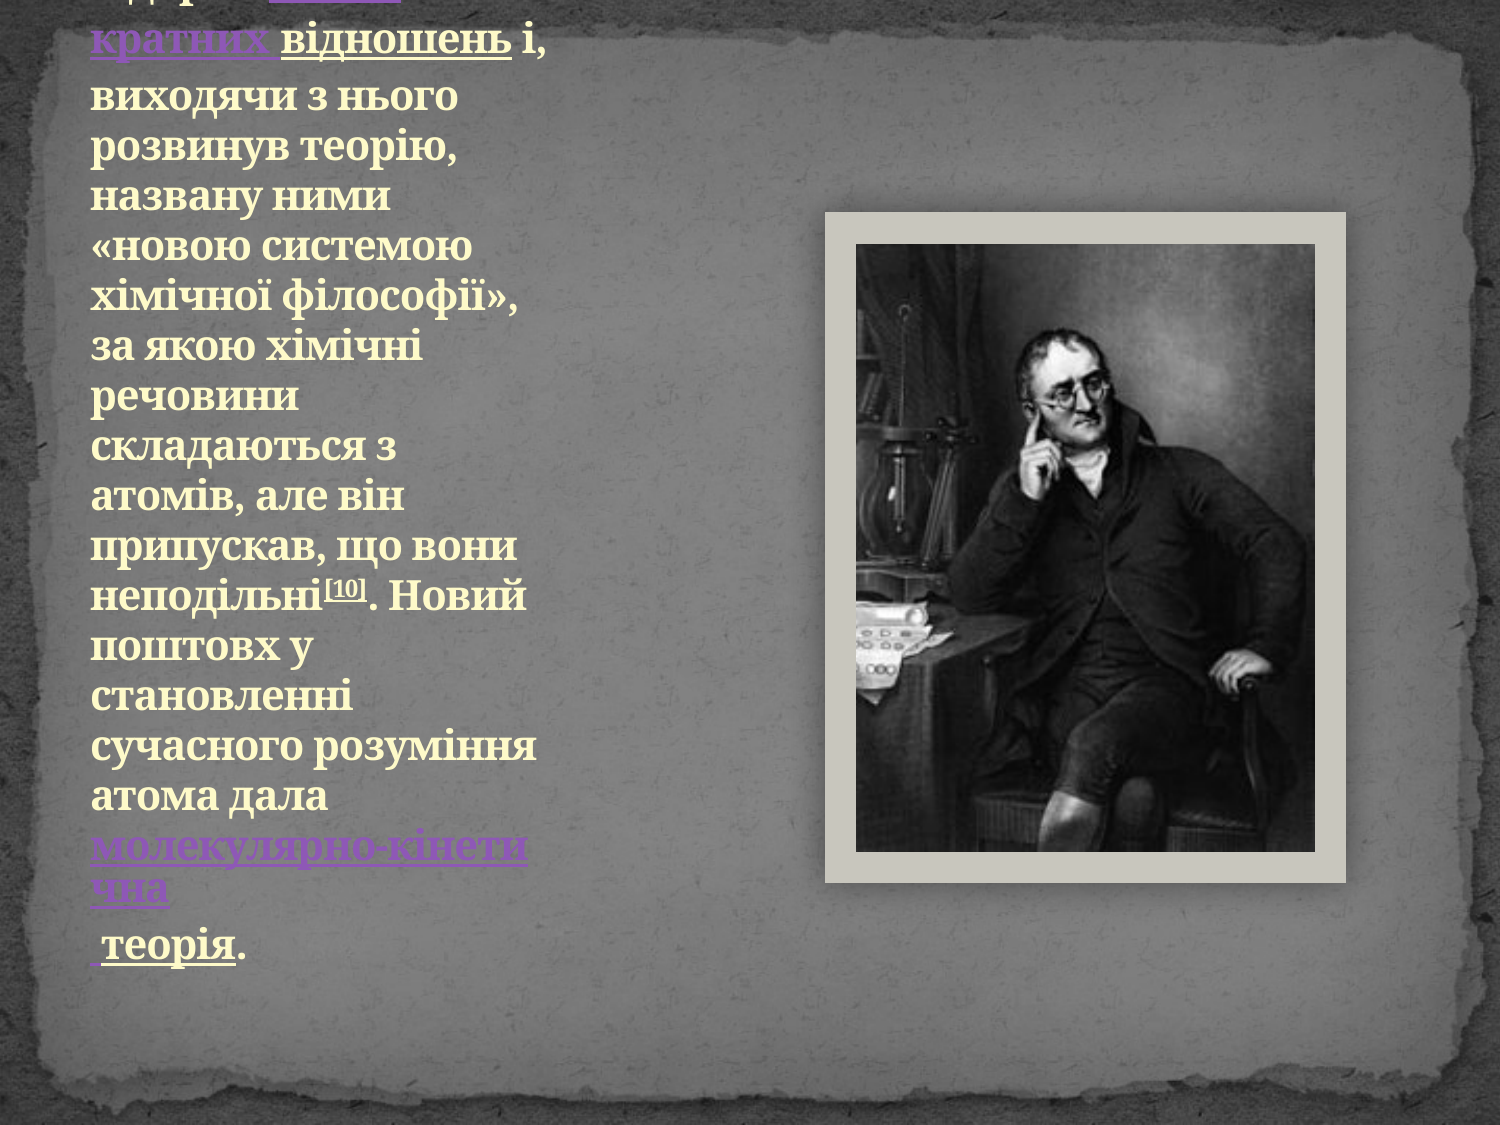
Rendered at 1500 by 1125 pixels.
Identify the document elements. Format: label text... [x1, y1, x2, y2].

title У 19 столітті Джон Дальтон відкрив закон кратних відношень і, виходячи з нього розвинув теорію, названу ними «новою системою хімічної філософії», за якою хімічні речовини складаються з атомів, але він припускав, що вони неподільні[10]. Новий поштовх у становленні сучасного розуміння атома дала молекулярно-кінетична теорія. [74, 44, 569, 941]
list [859, 246, 1314, 851]
